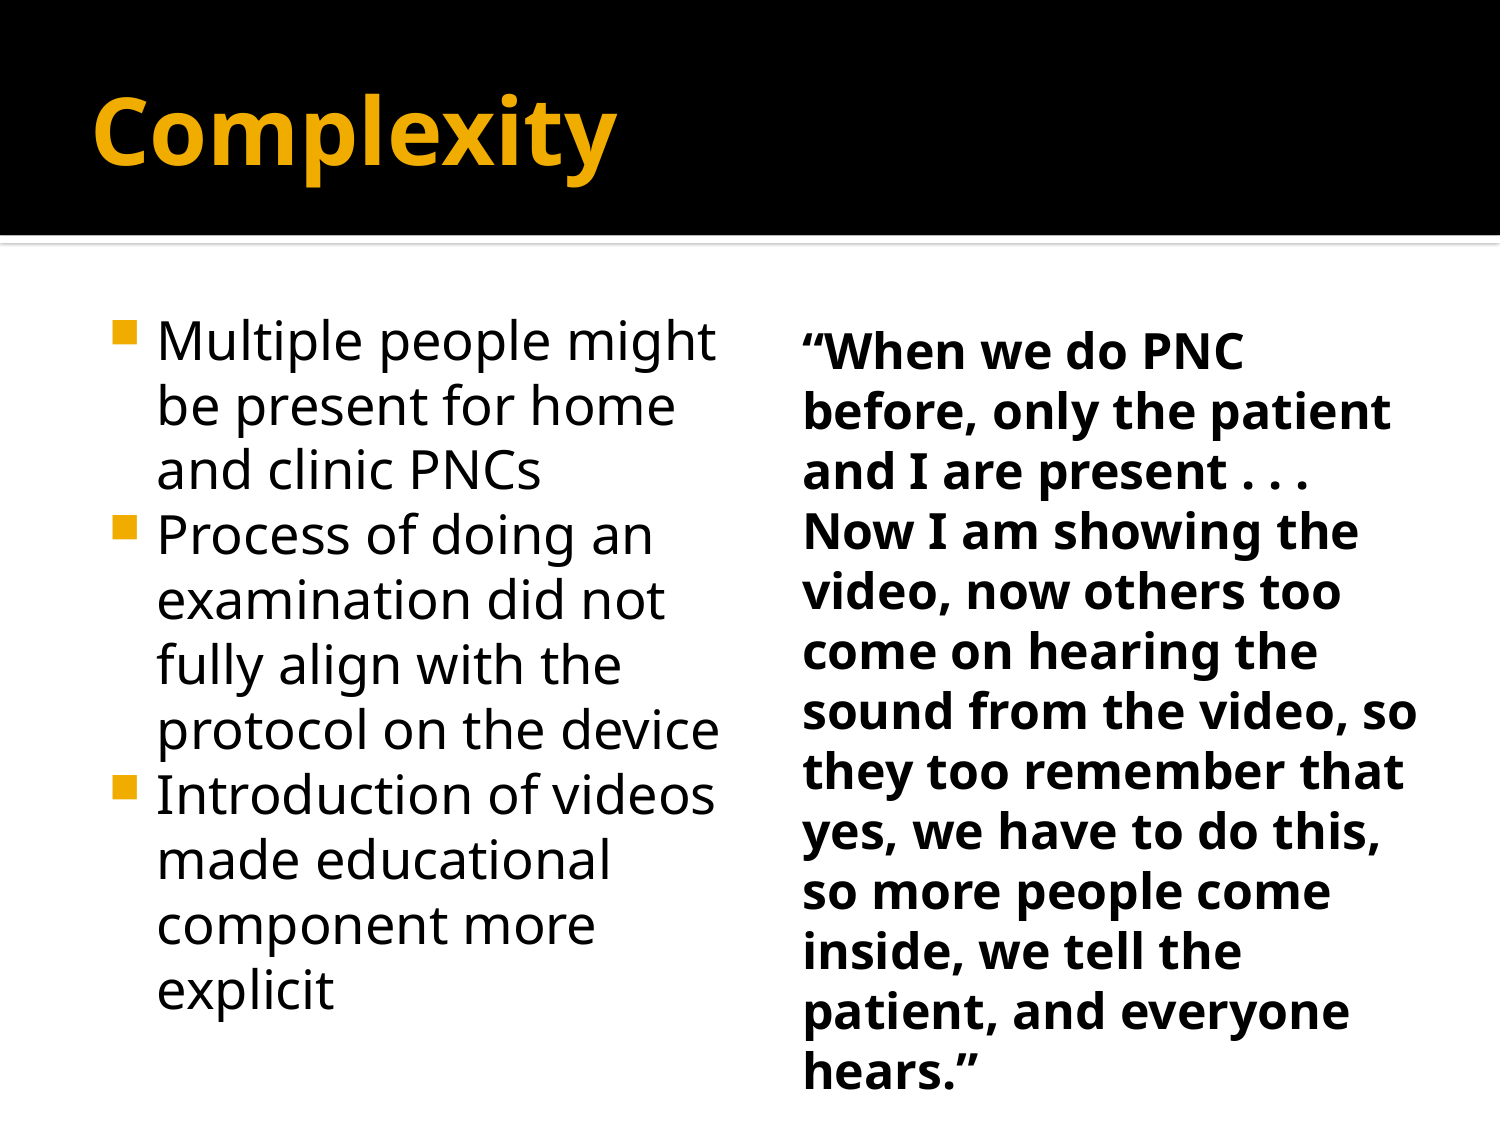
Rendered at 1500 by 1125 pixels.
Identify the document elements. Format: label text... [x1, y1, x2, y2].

title Complexity [75, 24, 1425, 231]
list Multiple people might be present for home and clinic PNCs Process of doing an examination did not fully align with the protocol on the device Introduction of videos made educational component more explicit [75, 291, 738, 1050]
text_box “When we do PNC before, only the patient and I are present . . . Now I am showing the video, now others too come on hearing the sound from the video, so they too remember that yes, we have to do this, so more people come inside, we tell the patient, and everyone hears.” [787, 312, 1450, 1108]
